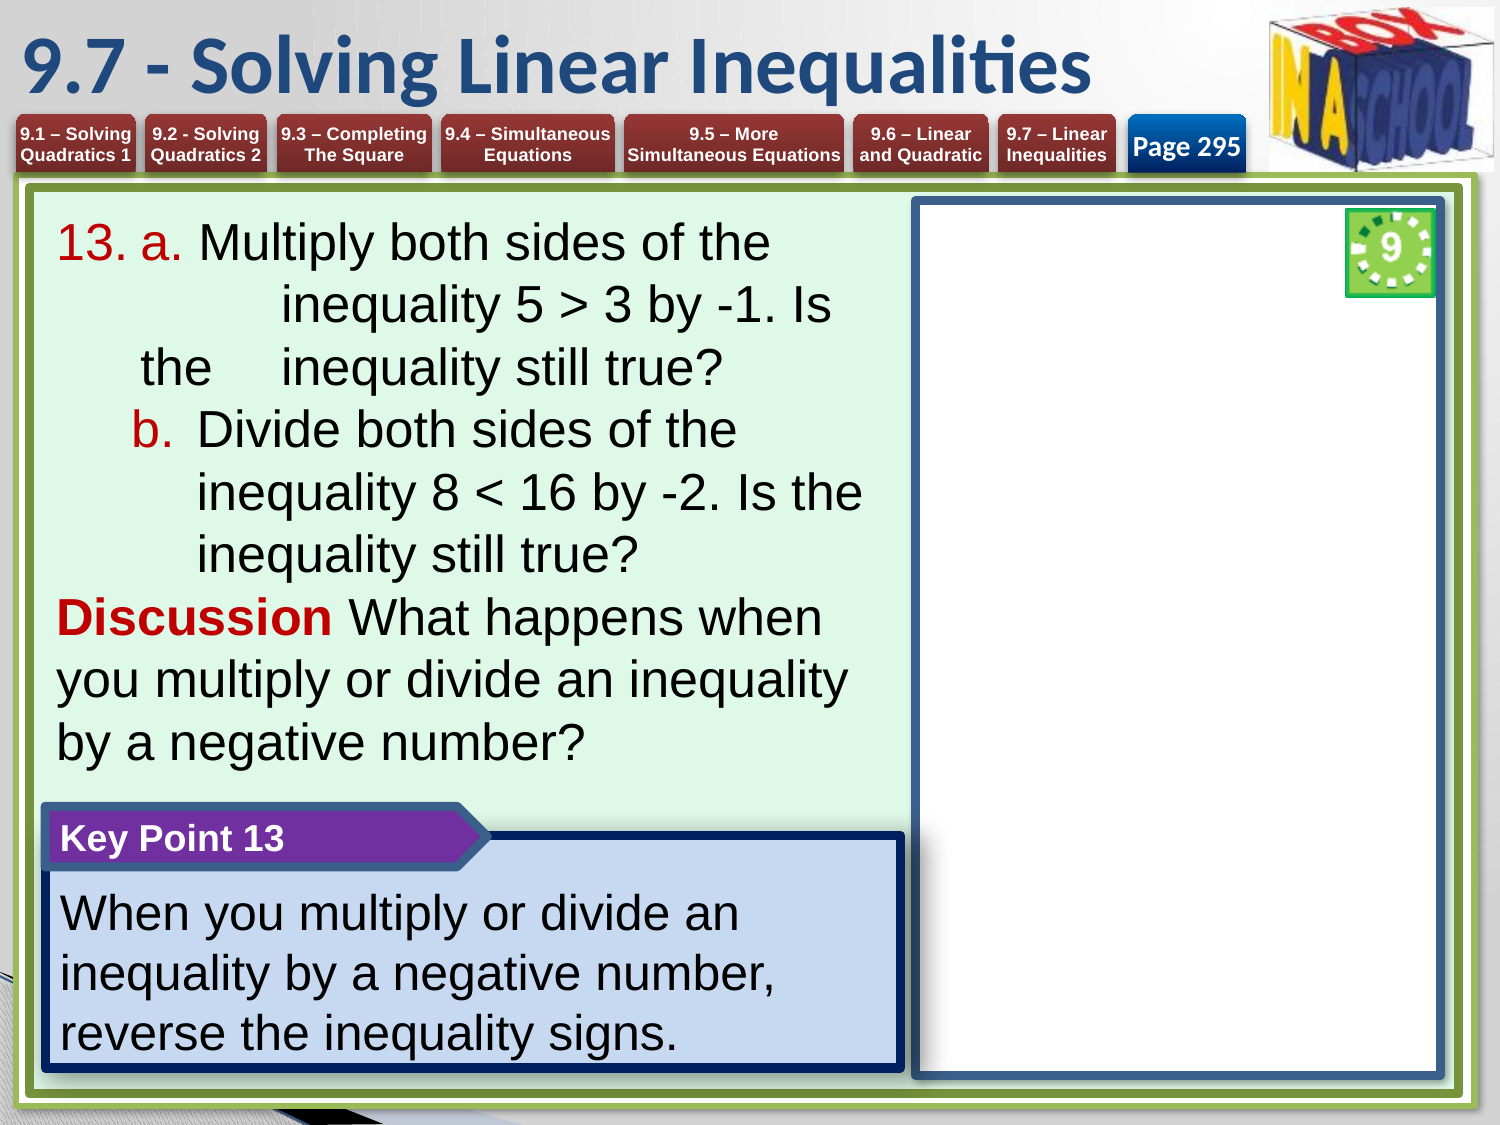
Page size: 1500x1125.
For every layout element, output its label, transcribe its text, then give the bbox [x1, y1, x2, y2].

title 9.7 - Solving Linear Inequalities [5, 7, 1247, 114]
picture [1345, 207, 1436, 299]
picture [1269, 7, 1495, 172]
text_box Page 295 [1127, 114, 1247, 173]
text_box a. Multiply both sides of the inequality 5 > 3 by -1. Is the inequality still true? Divide both sides of the inequality 8 < 16 by -2. Is the inequality still true? Discussion What happens when you multiply or divide an inequality by a negative number? [41, 200, 904, 778]
picture [281, 1114, 303, 1125]
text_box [44, 806, 901, 1071]
